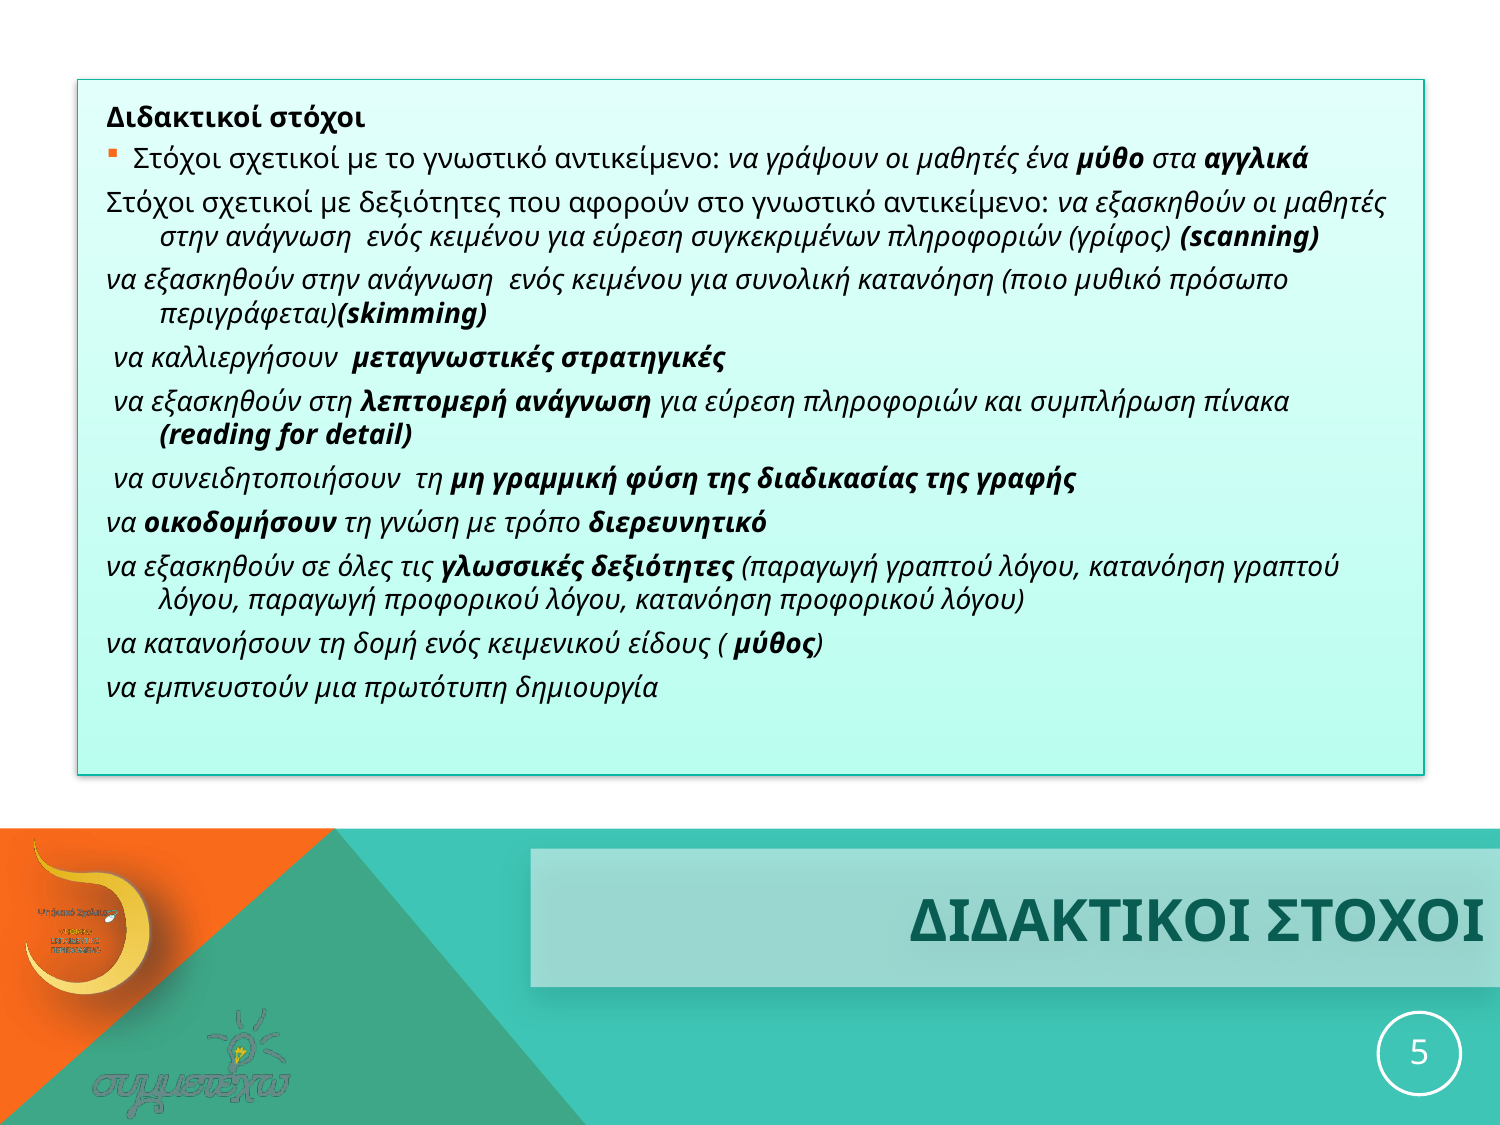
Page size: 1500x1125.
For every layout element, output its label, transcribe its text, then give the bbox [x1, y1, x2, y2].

picture [79, 1007, 305, 1121]
picture [18, 831, 155, 1006]
list Διδακτικοί στόχοι Στόχοι σχετικοί με το γνωστικό αντικείμενο: να γράψουν οι μαθητές ένα μύθο στα αγγλικά Στόχοι σχετικοί με δεξιότητες που αφορούν στο γνωστικό αντικείμενο: να εξασκηθούν οι μαθητές στην ανάγνωση ενός κειμένου για εύρεση συγκεκριμένων πληροφοριών (γρίφος) (scanning) να εξασκηθούν στην ανάγνωση ενός κειμένου για συνολική κατανόηση (ποιο μυθικό πρόσωπο περιγράφεται)(skimming) να καλλιεργήσουν μεταγνωστικές στρατηγικές να εξασκηθούν στη λεπτομερή ανάγνωση για εύρεση πληροφοριών και συμπλήρωση πίνακα (reading for detail) να συνειδητοποιήσουν τη μη γραμμική φύση της διαδικασίας της γραφής να οικοδομήσουν τη γνώση με τρόπο διερευνητικό να εξασκηθούν σε όλες τις γλωσσικές δεξιότητες (παραγωγή γραπτού λόγου, κατανόηση γραπτού λόγου, παραγωγή προφορικού λόγου, κατανόηση προφορικού λόγου) να κατανοήσουν τη δομή ενός κειμενικού είδους ( μύθος) να εμπνευστούν μια πρωτότυπη δημιουργία [91, 91, 1409, 769]
title ΔΙΔΑΚΤΙΚΟΙ ΣΤΟΧΟΙ [530, 848, 1500, 988]
slide_number 5 [1376, 1010, 1463, 1097]
